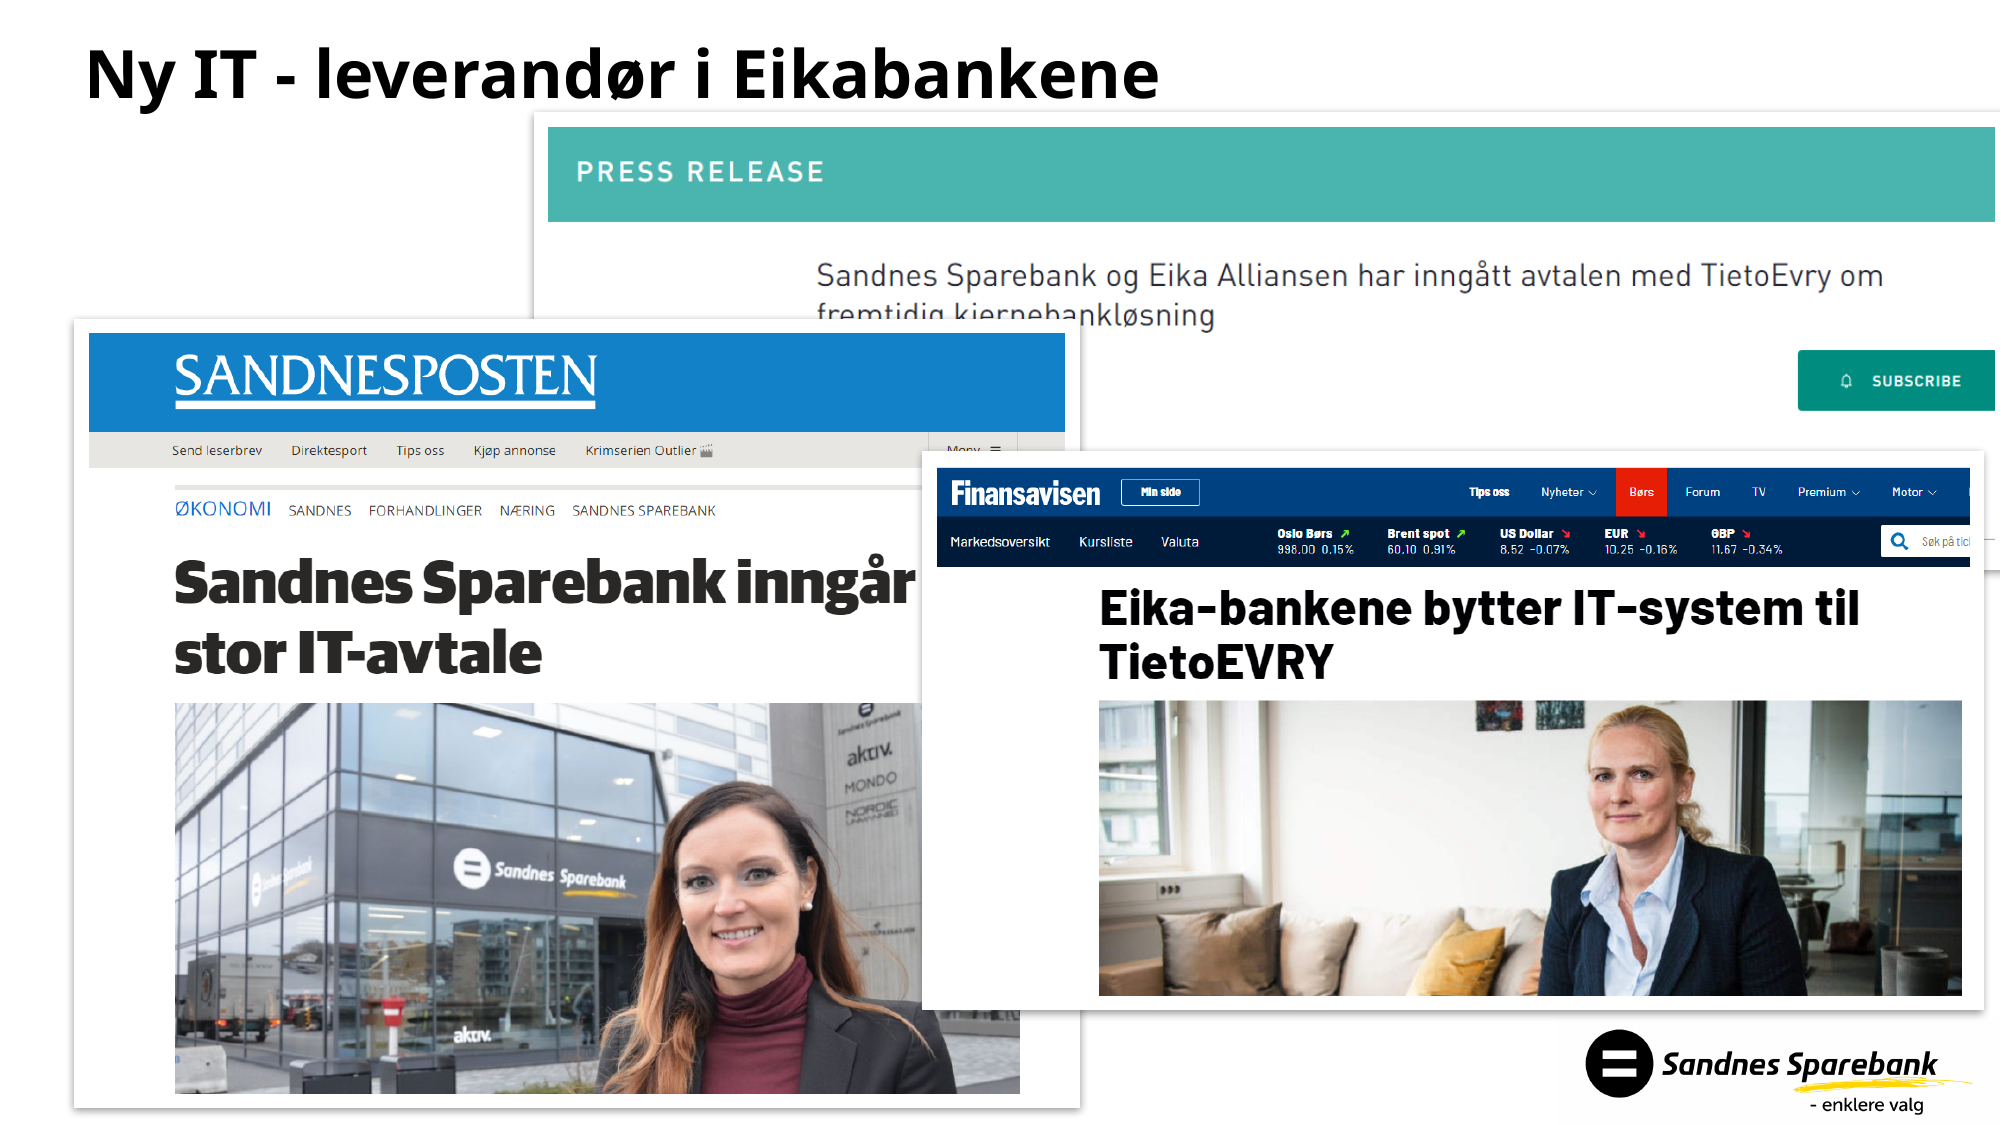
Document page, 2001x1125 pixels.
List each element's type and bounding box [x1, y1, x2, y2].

picture [1555, 1016, 2001, 1125]
picture [88, 126, 1996, 1094]
